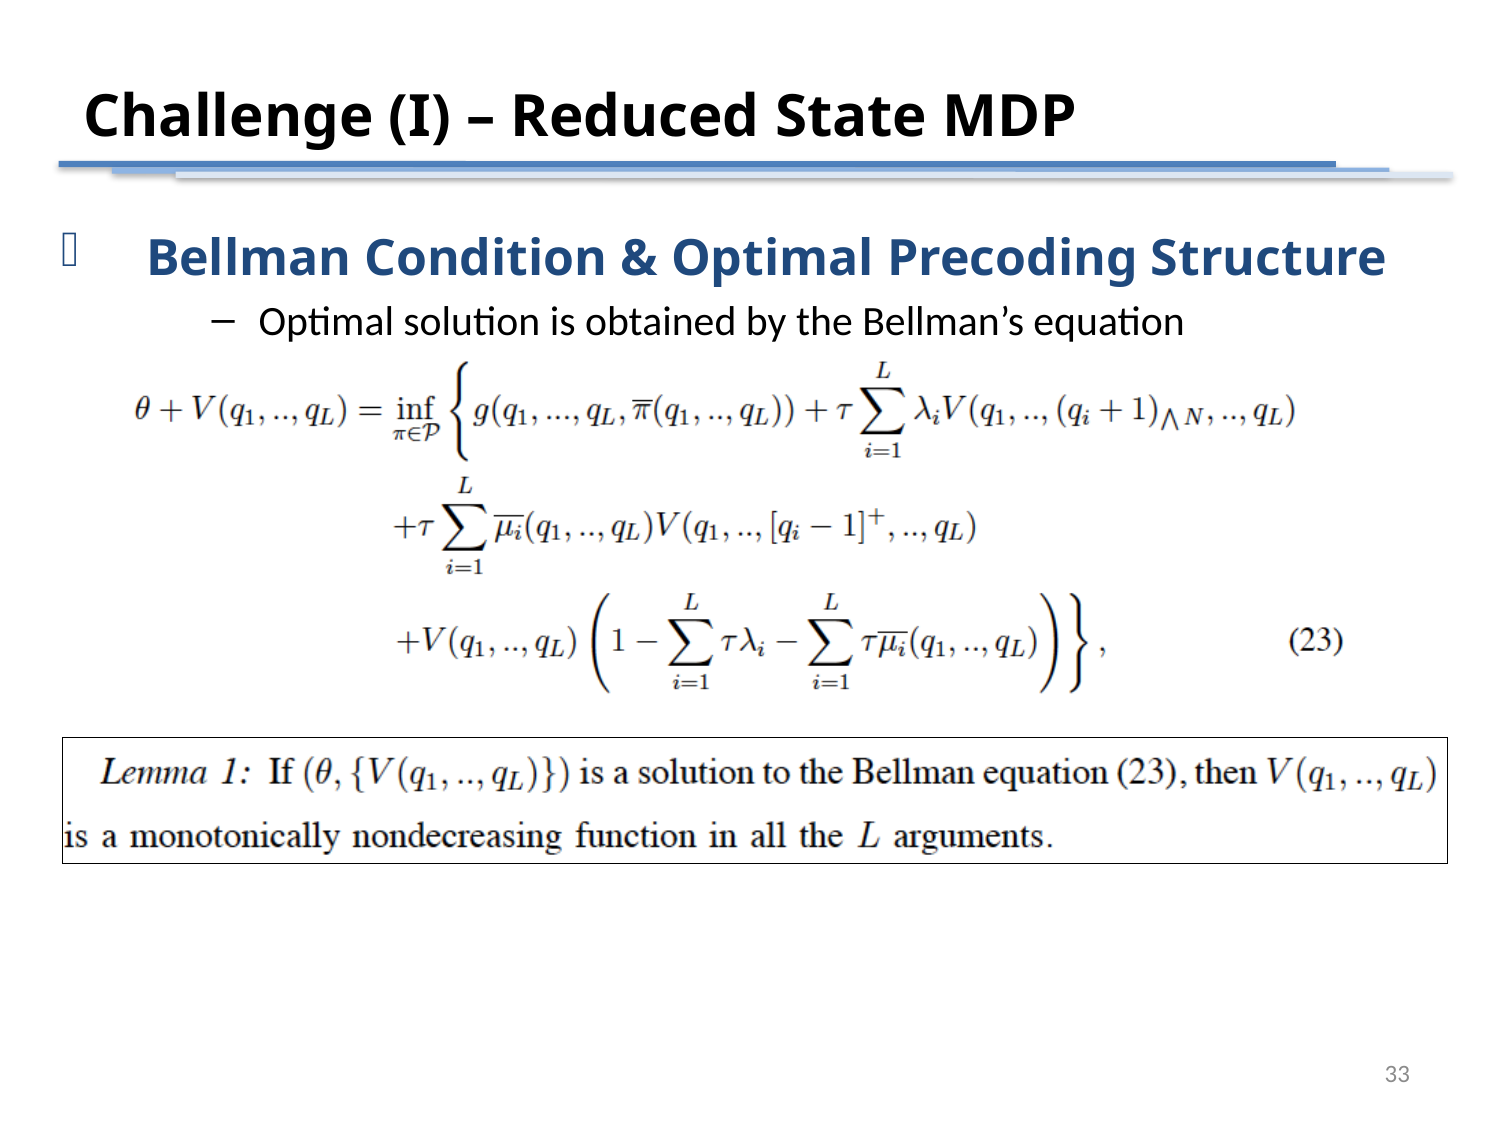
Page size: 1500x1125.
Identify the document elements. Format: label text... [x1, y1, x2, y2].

text_box Bellman Condition & Optimal Precoding Structure Optimal solution is obtained by the Bellman’s equation [46, 187, 1465, 1079]
slide_number 33 [1074, 1079, 1425, 1103]
picture [62, 737, 1449, 864]
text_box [58, 70, 1454, 176]
picture [116, 358, 1348, 704]
